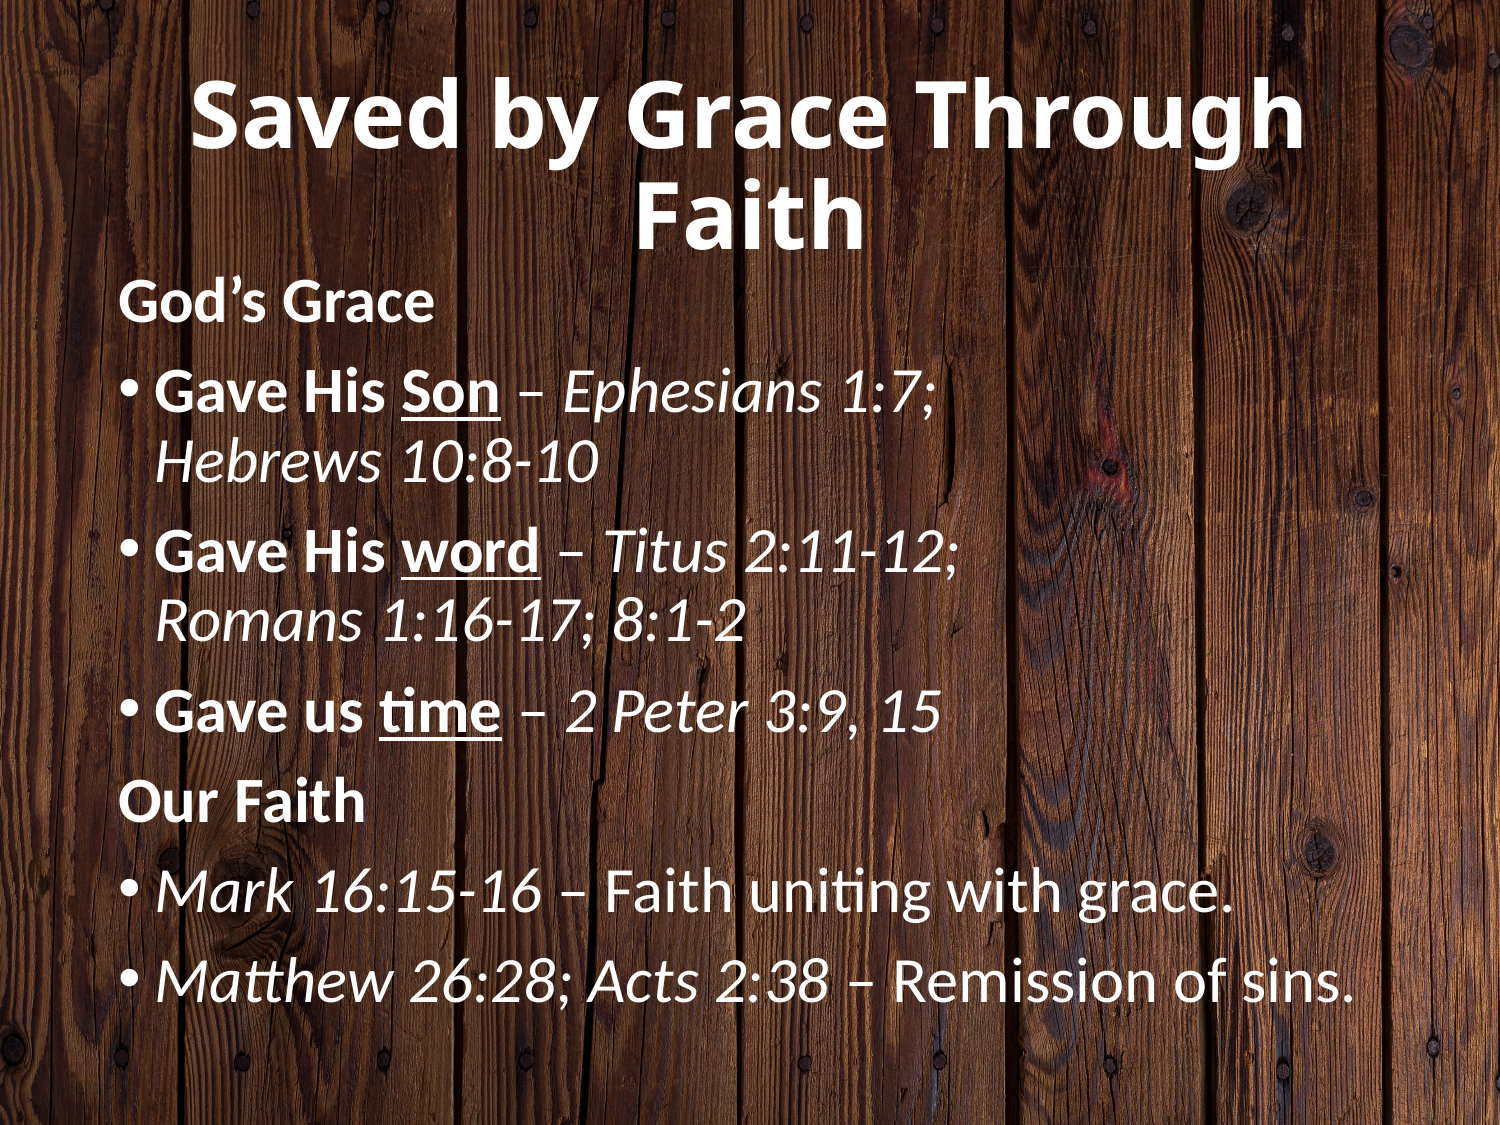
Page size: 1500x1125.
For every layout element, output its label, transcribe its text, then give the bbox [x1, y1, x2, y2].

picture [0, 0, 1500, 1125]
list God’s Grace Gave His Son – Ephesians 1:7; Hebrews 10:8-10 Gave His word – Titus 2:11-12; Romans 1:16-17; 8:1-2 Gave us time – 2 Peter 3:9, 15 Our Faith Mark 16:15-16 – Faith uniting with grace. Matthew 26:28; Acts 2:38 – Remission of sins. [103, 258, 1397, 1083]
title Saved by Grace Through Faith [103, 59, 1397, 258]
